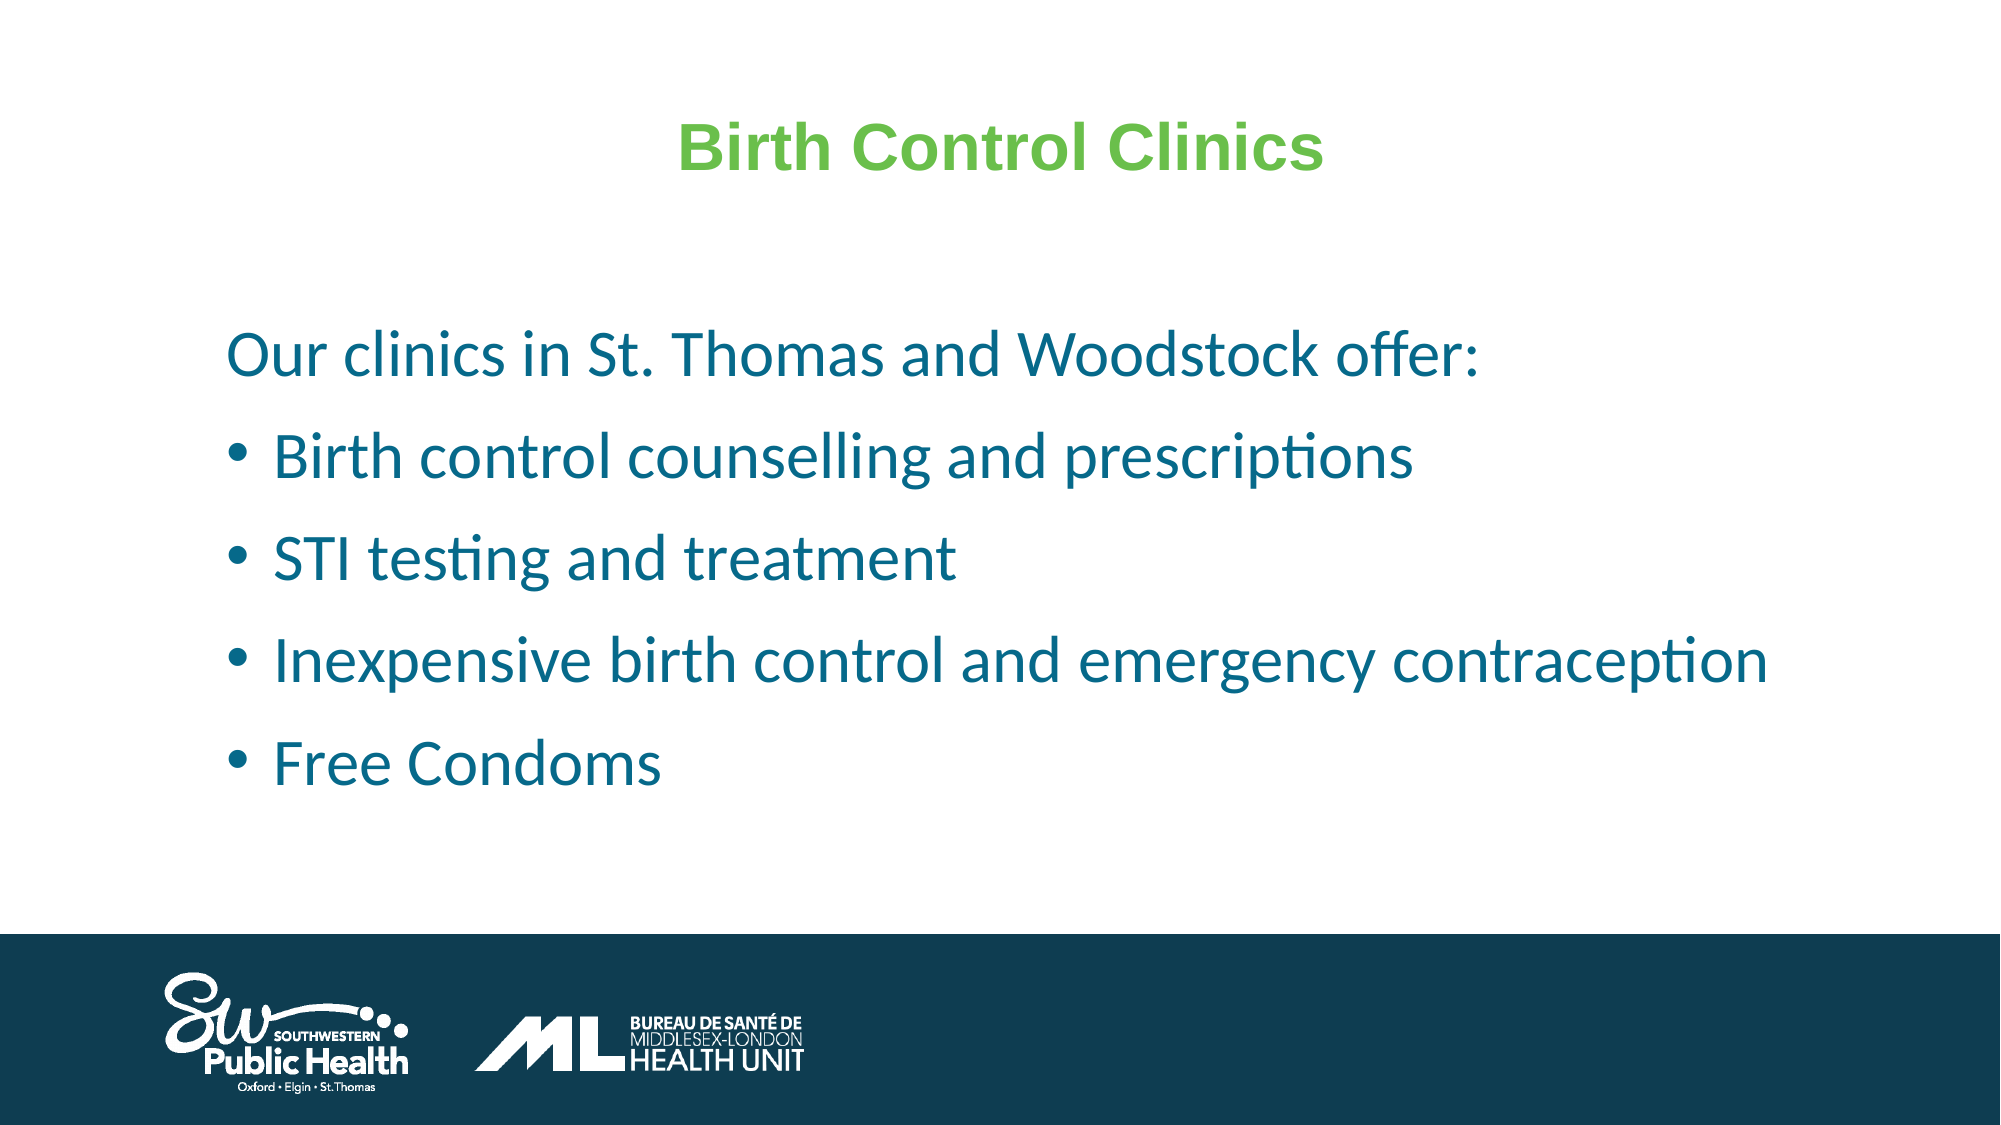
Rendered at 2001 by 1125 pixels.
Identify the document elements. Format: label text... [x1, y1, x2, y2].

picture [77, 958, 804, 1109]
text_box [0, 934, 2000, 1125]
text_box Our clinics in St. Thomas and Woodstock offer: Birth control counselling and prescriptions STI testing and treatment Inexpensive birth control and emergency contraception Free Condoms [211, 296, 1793, 806]
title Birth Control Clinics [648, 64, 1356, 233]
